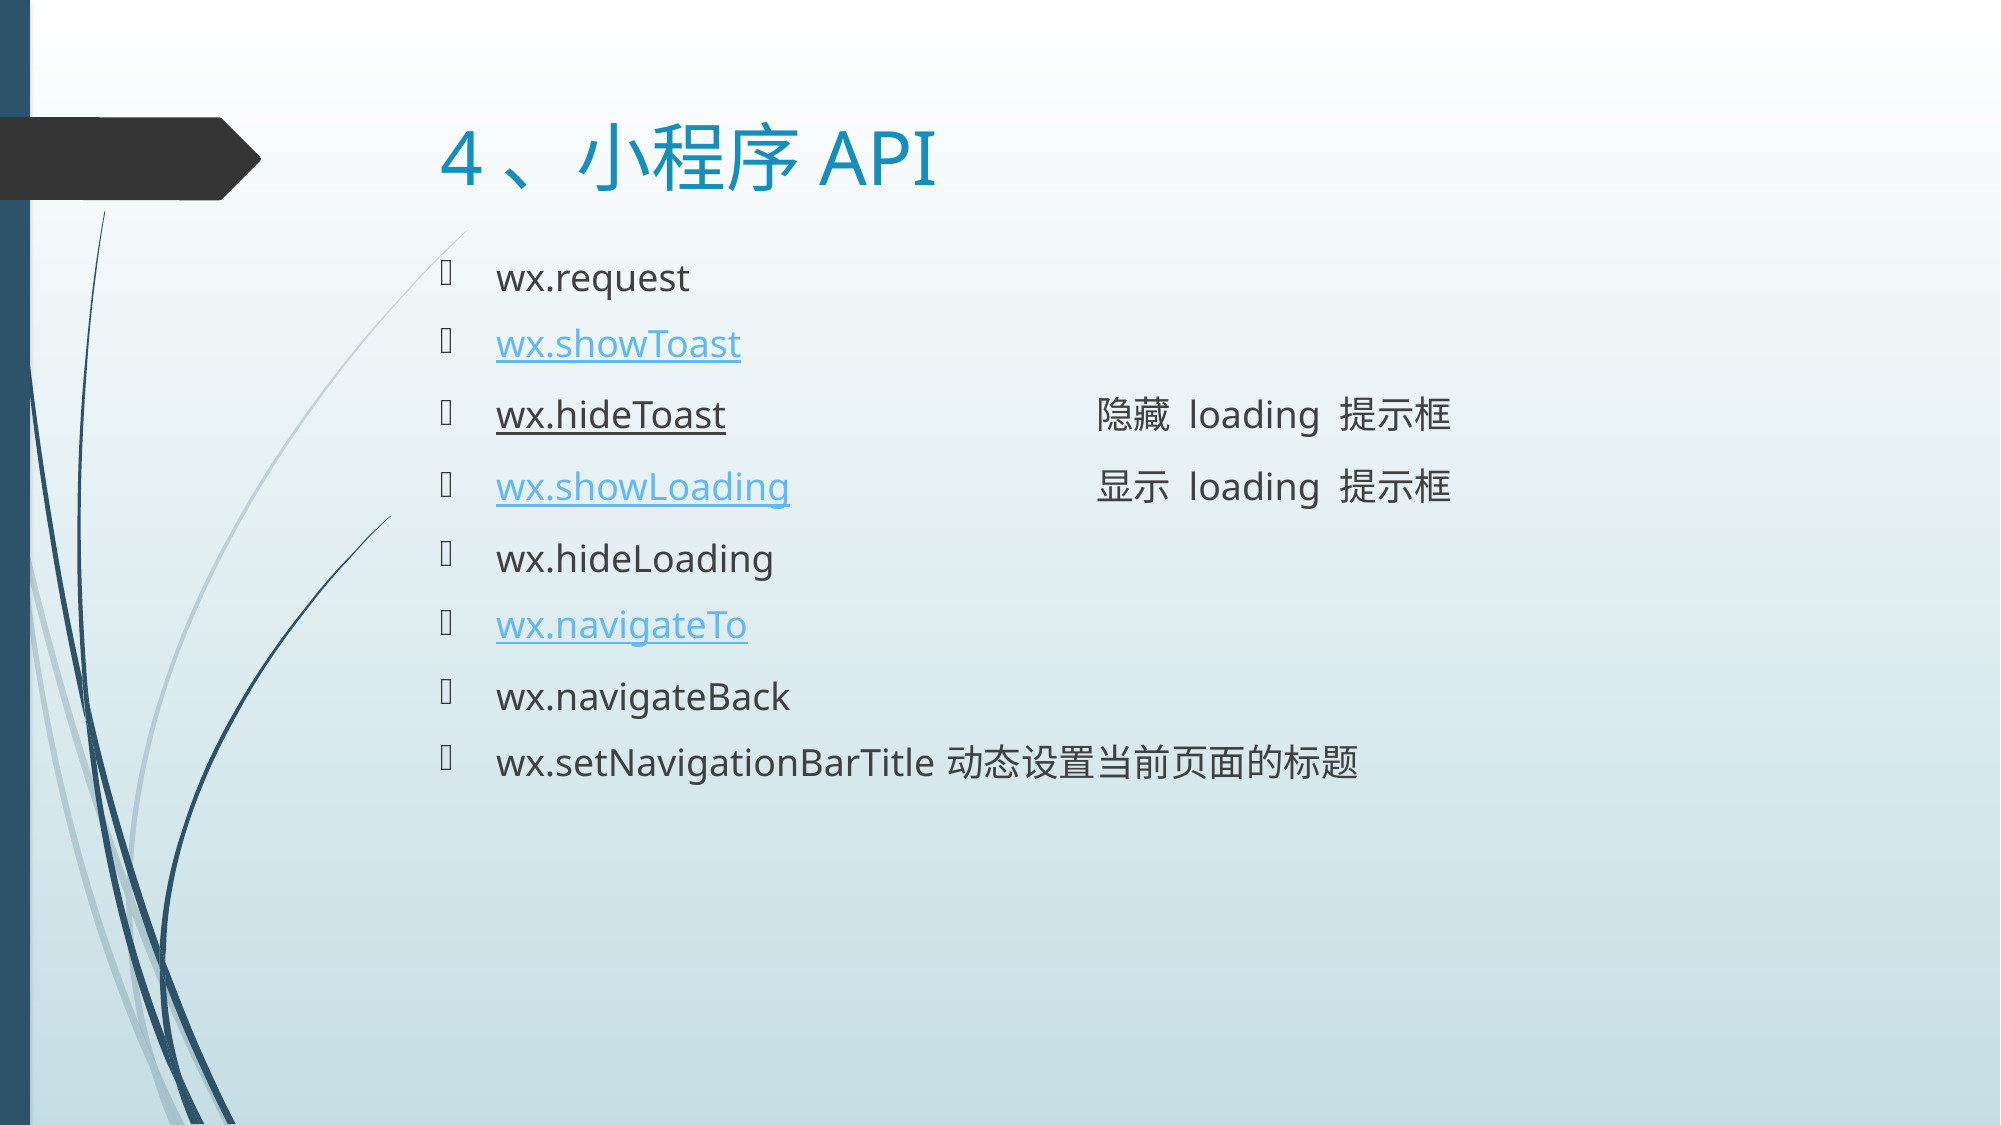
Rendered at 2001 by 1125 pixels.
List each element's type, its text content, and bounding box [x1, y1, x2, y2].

title 4、小程序API [425, 102, 1888, 246]
list wx.request wx.showToast wx.hideToast 隐藏 loading 提示框 wx.showLoading 显示 loading 提示框 wx.hideLoading wx.navigateTo wx.navigateBack wx.setNavigationBarTitle 动态设置当前页面的标题 [424, 246, 1888, 1058]
